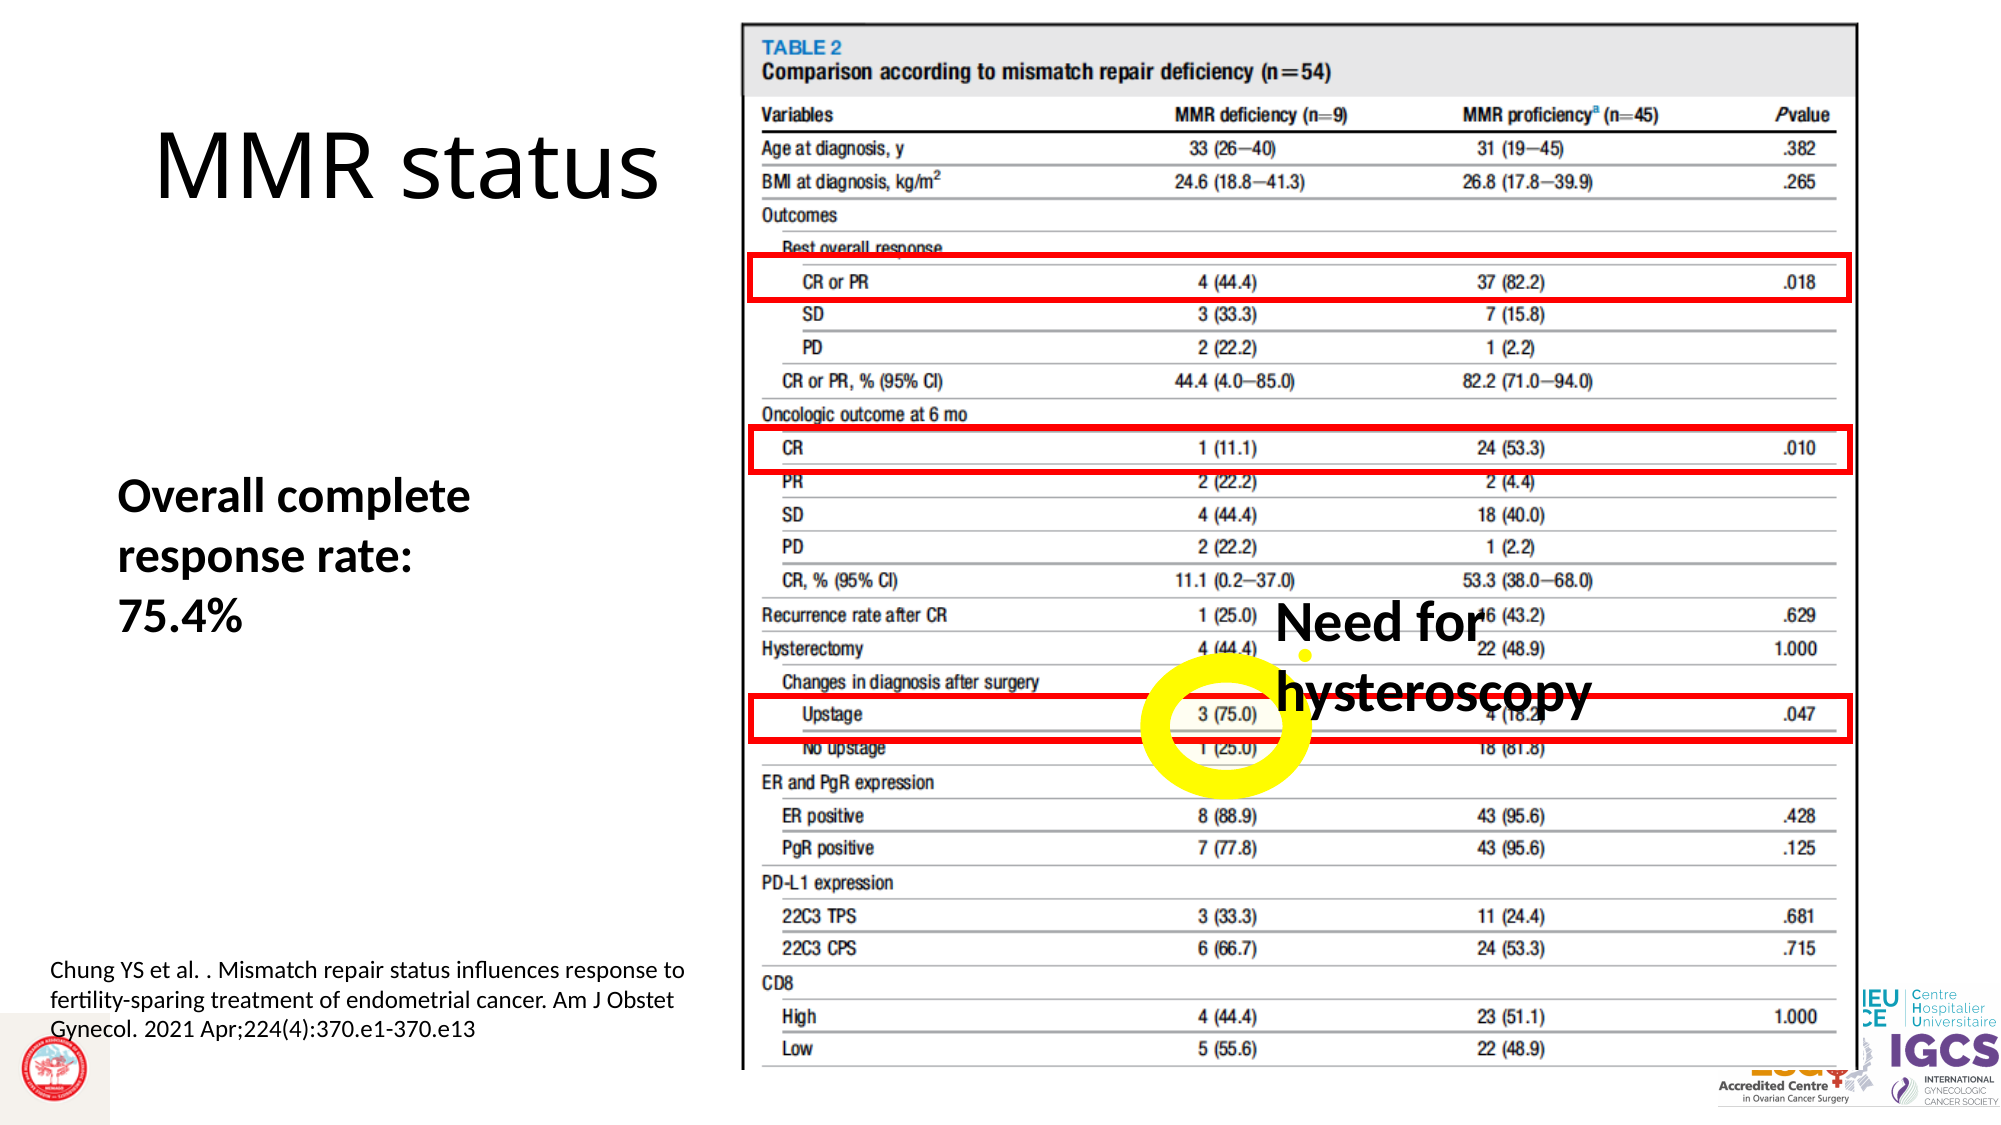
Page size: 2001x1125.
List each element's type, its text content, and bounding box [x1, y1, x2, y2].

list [736, 17, 1863, 1070]
picture [0, 1013, 110, 1125]
title MMR status [137, 59, 736, 278]
text_box Overall complete response rate: 75.4% [102, 455, 635, 650]
picture [1718, 983, 2000, 1107]
text_box Chung YS et al. . Mismatch repair status influences response to fertility-sparing treatment of endometrial cancer. Am J Obstet Gynecol. 2021 Apr;224(4):370.e1-370.e13 [35, 945, 707, 1051]
